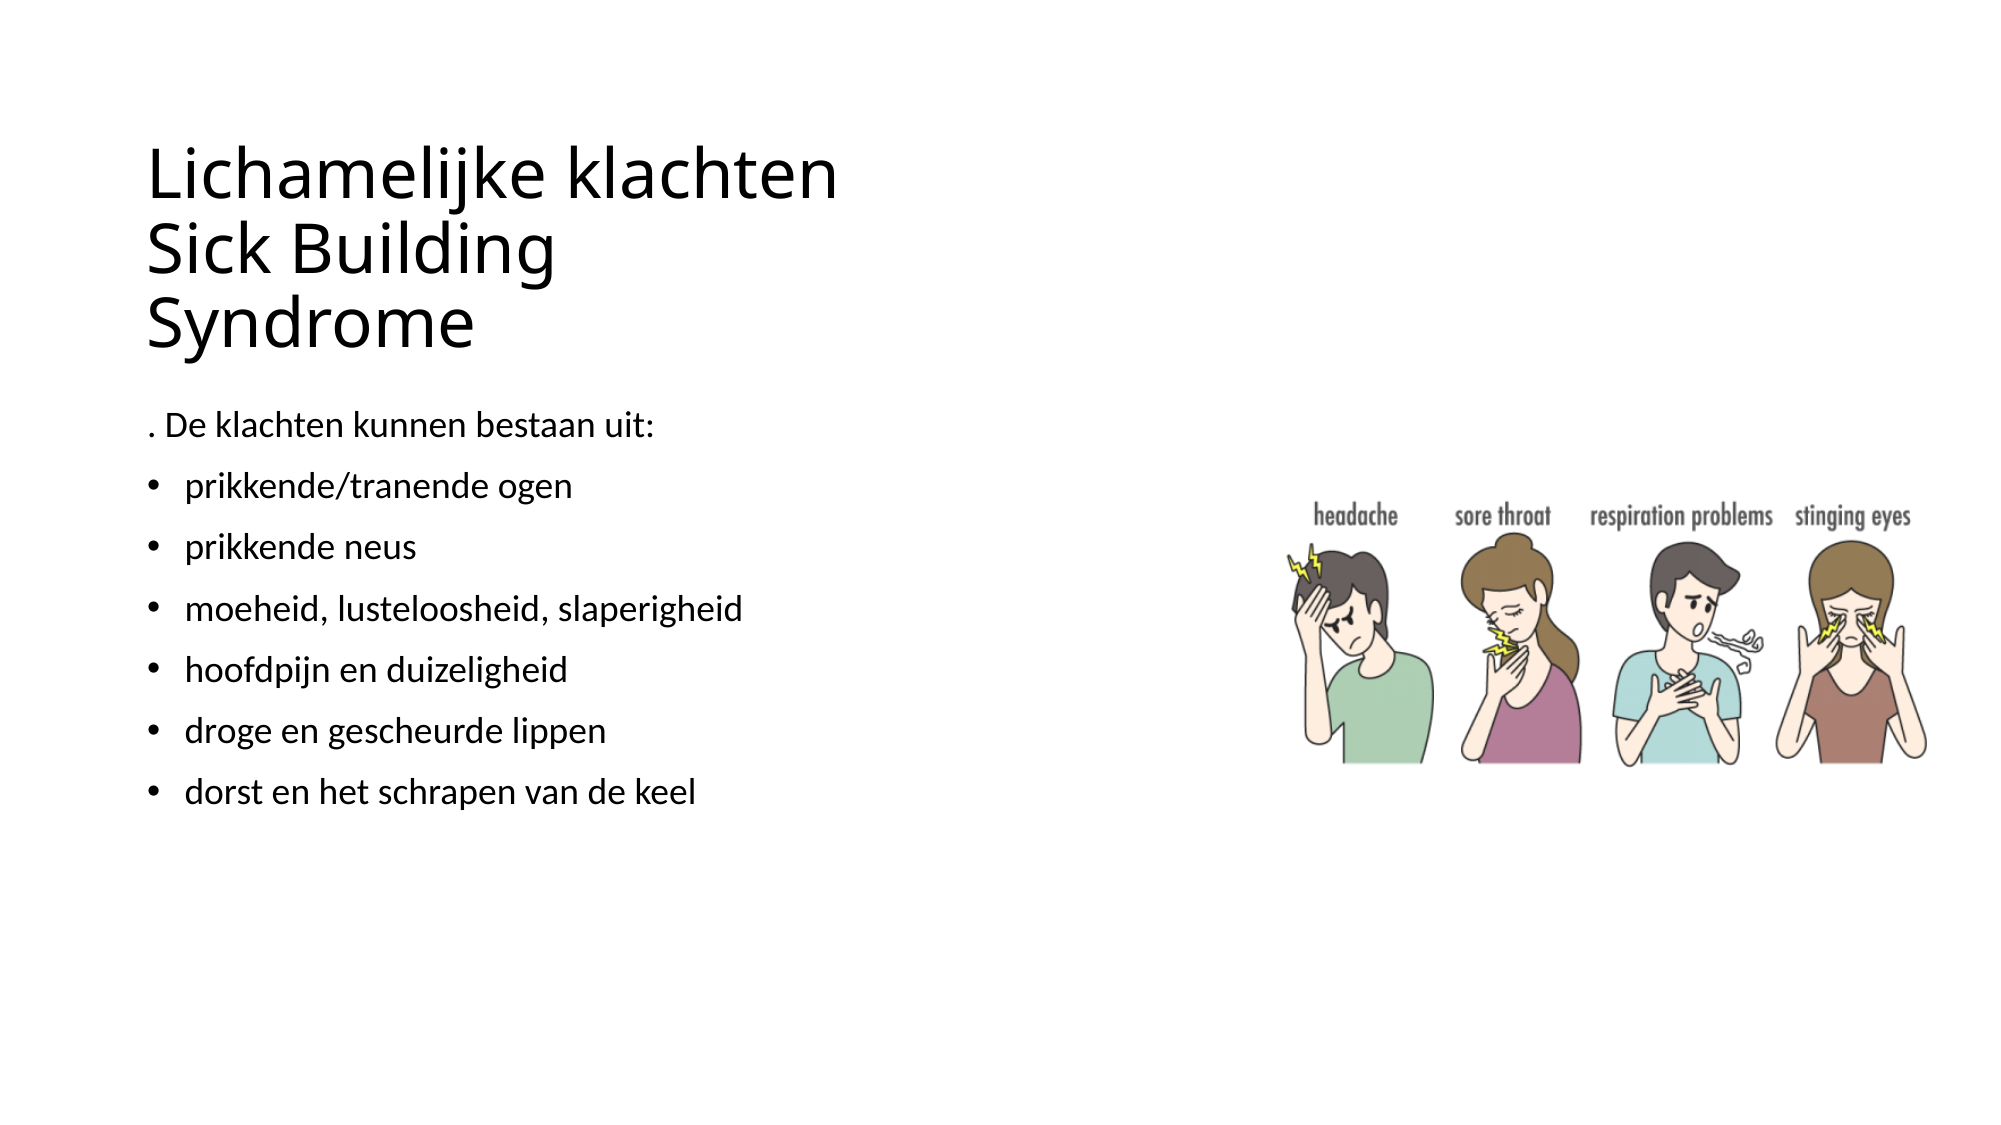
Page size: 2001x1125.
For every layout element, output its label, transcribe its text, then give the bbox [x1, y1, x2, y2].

title Lichamelijke klachten Sick Building Syndrome [131, 131, 914, 371]
picture [1264, 485, 1944, 792]
list . De klachten kunnen bestaan uit: prikkende/tranende ogen prikkende neus moeheid, lusteloosheid, slaperigheid hoofdpijn en duizeligheid droge en gescheurde lippen dorst en het schrapen van de keel [131, 397, 914, 948]
